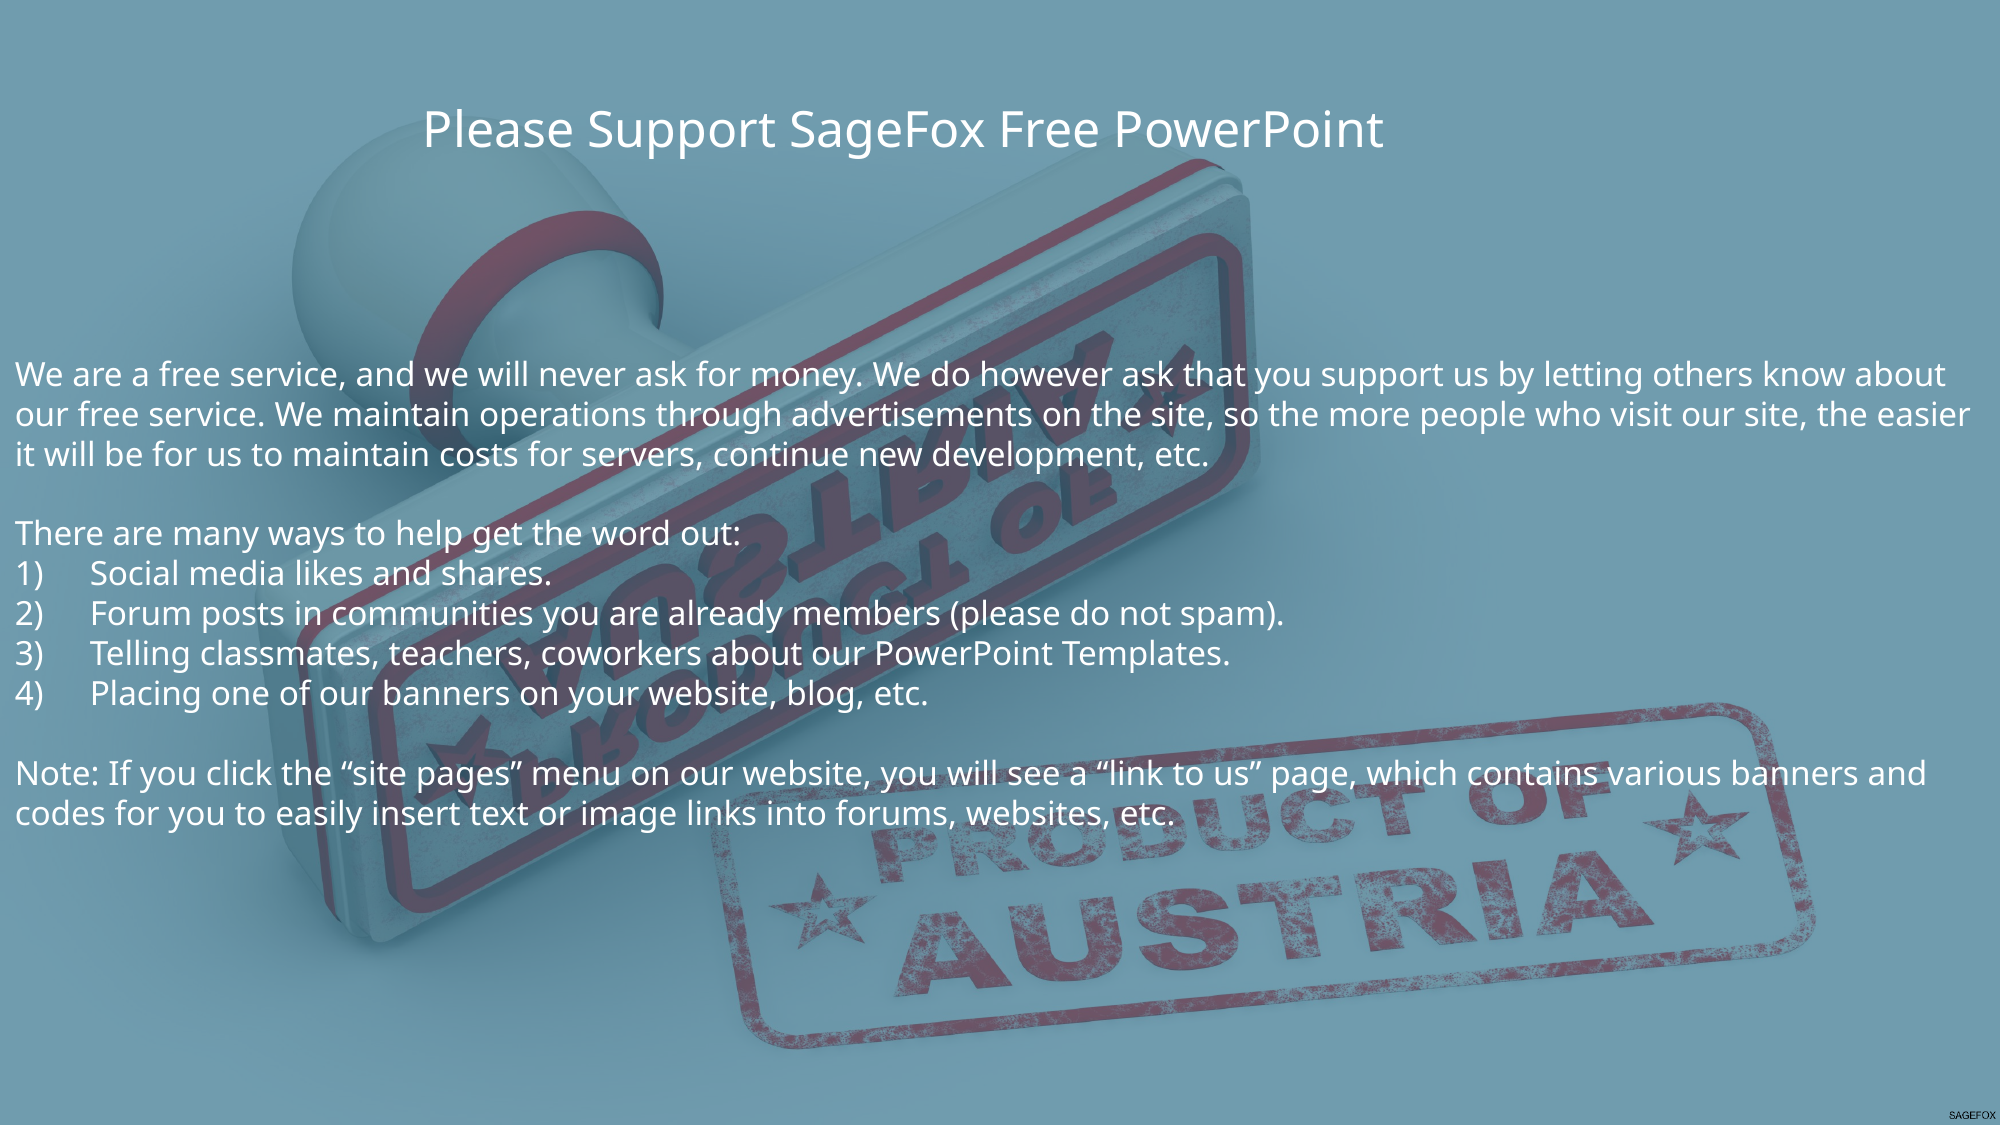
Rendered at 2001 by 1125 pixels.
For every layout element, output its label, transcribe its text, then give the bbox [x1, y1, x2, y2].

text_box We are a free service, and we will never ask for money. We do however ask that you support us by letting others know about our free service. We maintain operations through advertisements on the site, so the more people who visit our site, the easier it will be for us to maintain costs for servers, continue new development, etc. There are many ways to help get the word out: Social media likes and shares. Forum posts in communities you are already members (please do not spam). Telling classmates, teachers, coworkers about our PowerPoint Templates. Placing one of our banners on your website, blog, etc. Note: If you click the “site pages” menu on our website, you will see a “link to us” page, which contains various banners and codes for you to easily insert text or image links into forums, websites, etc. [0, 0, 2000, 1125]
title Please Support SageFox Free PowerPoint [363, 72, 1444, 190]
